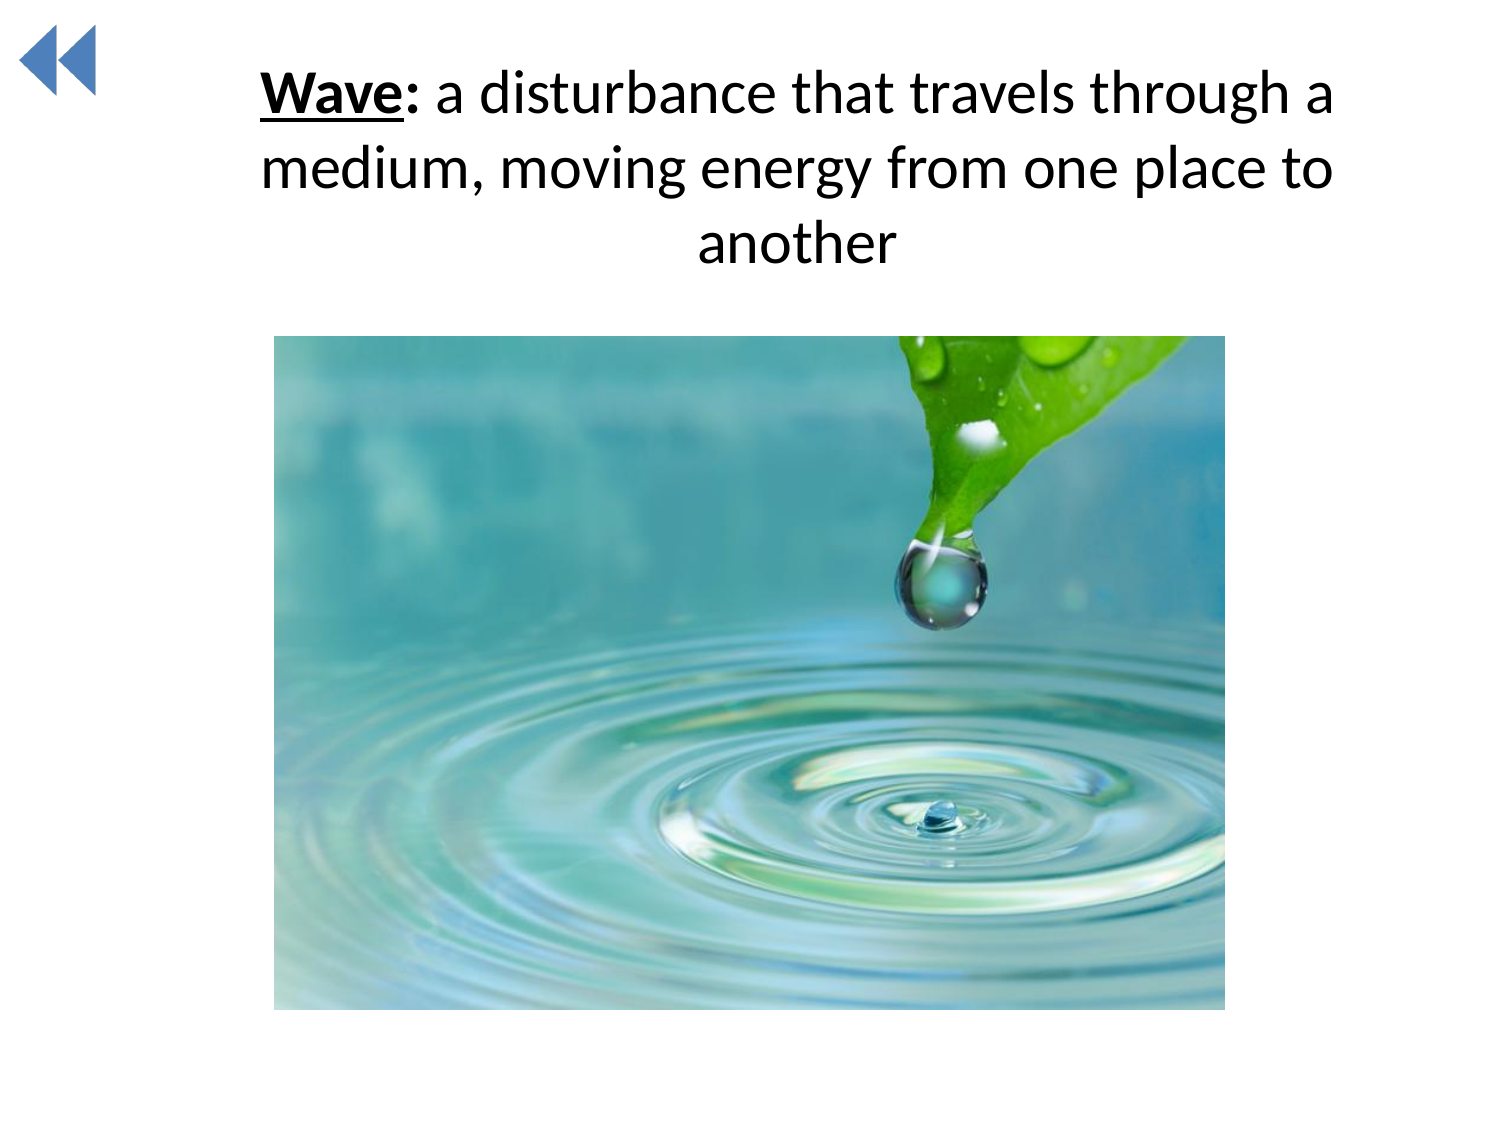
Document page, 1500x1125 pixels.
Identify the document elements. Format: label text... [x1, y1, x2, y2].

picture [137, 335, 1363, 1010]
title Wave: a disturbance that travels through a medium, moving energy from one place to another [137, 43, 1458, 285]
text_box [0, 0, 121, 121]
